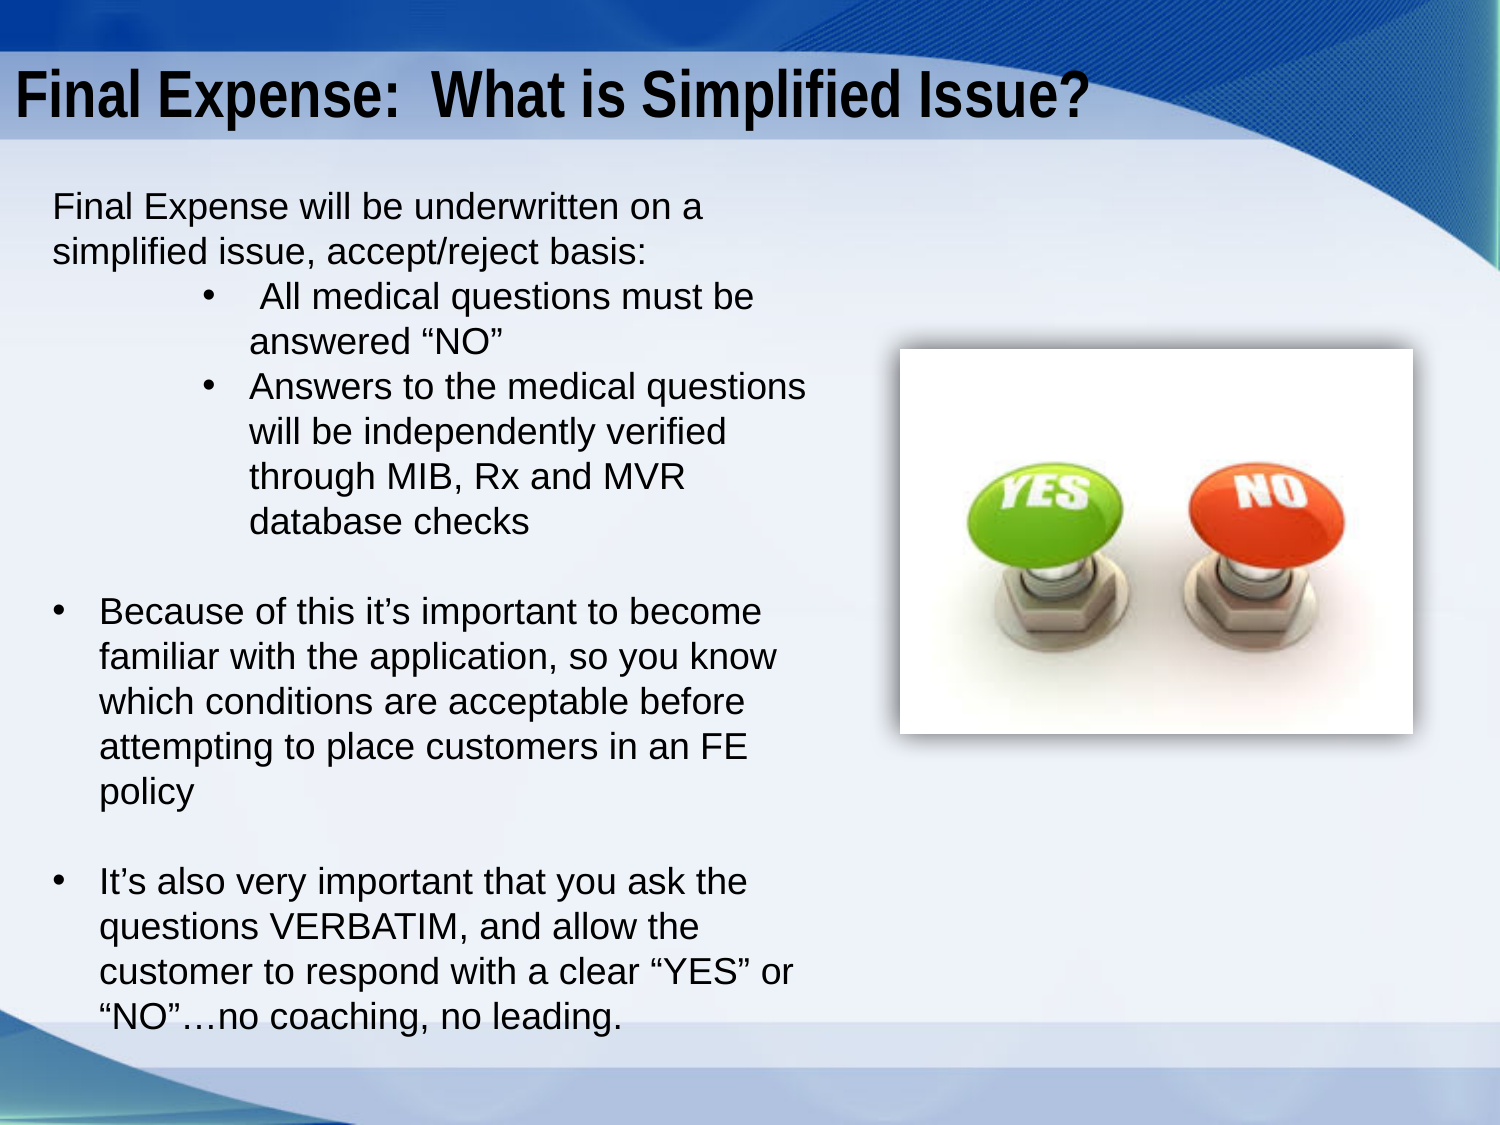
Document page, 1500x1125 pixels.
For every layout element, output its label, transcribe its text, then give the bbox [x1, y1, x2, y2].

text_box Final Expense will be underwritten on a simplified issue, accept/reject basis: All medical questions must be answered “NO” Answers to the medical questions will be independently verified through MIB, Rx and MVR database checks Because of this it’s important to become familiar with the application, so you know which conditions are acceptable before attempting to place customers in an FE policy It’s also very important that you ask the questions VERBATIM, and allow the customer to respond with a clear “YES” or “NO”…no coaching, no leading. [37, 174, 863, 1045]
picture [0, 0, 1500, 1125]
title Final Expense: What is Simplified Issue? [0, 44, 1451, 138]
